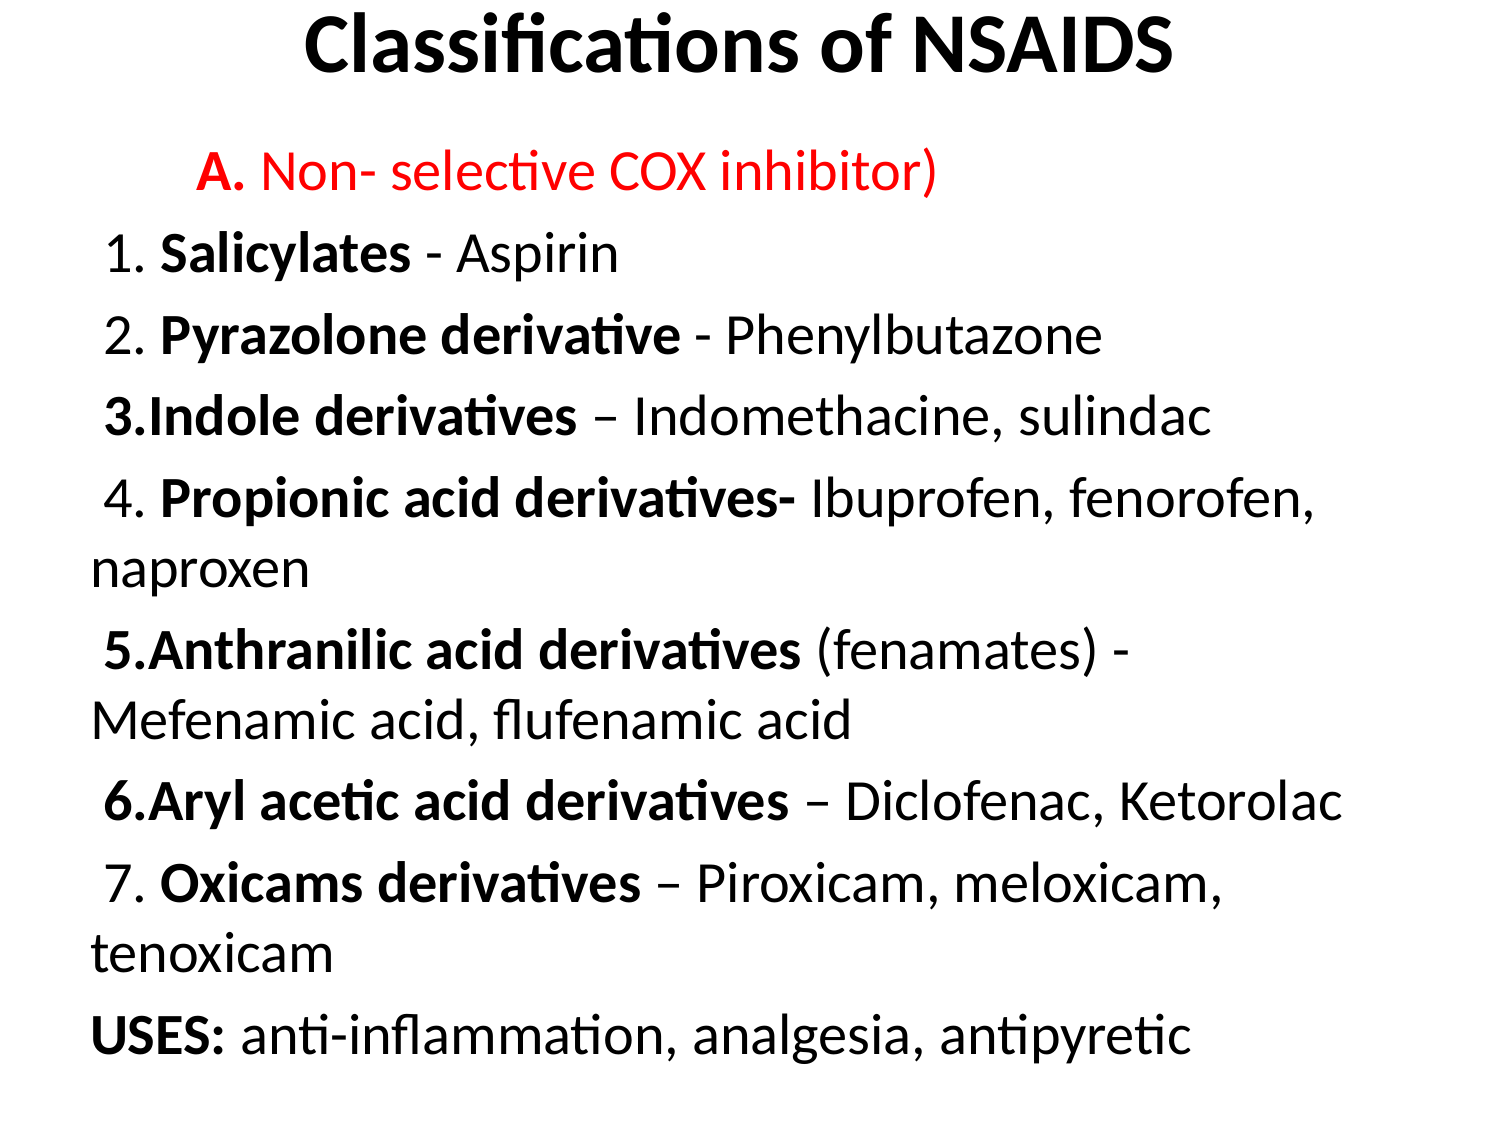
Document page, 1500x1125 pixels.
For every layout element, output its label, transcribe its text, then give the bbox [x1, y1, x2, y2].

list A. Non- selective COX inhibitor) 1. Salicylates - Aspirin 2. Pyrazolone derivative - Phenylbutazone 3.Indole derivatives – Indomethacine, sulindac 4. Propionic acid derivatives- Ibuprofen, fenorofen, naproxen 5.Anthranilic acid derivatives (fenamates) - Mefenamic acid, flufenamic acid 6.Aryl acetic acid derivatives – Diclofenac, Ketorolac 7. Oxicams derivatives – Piroxicam, meloxicam, tenoxicam USES: anti-inflammation, analgesia, antipyretic [75, 125, 1425, 868]
title Classifications of NSAIDS [75, 0, 1425, 125]
